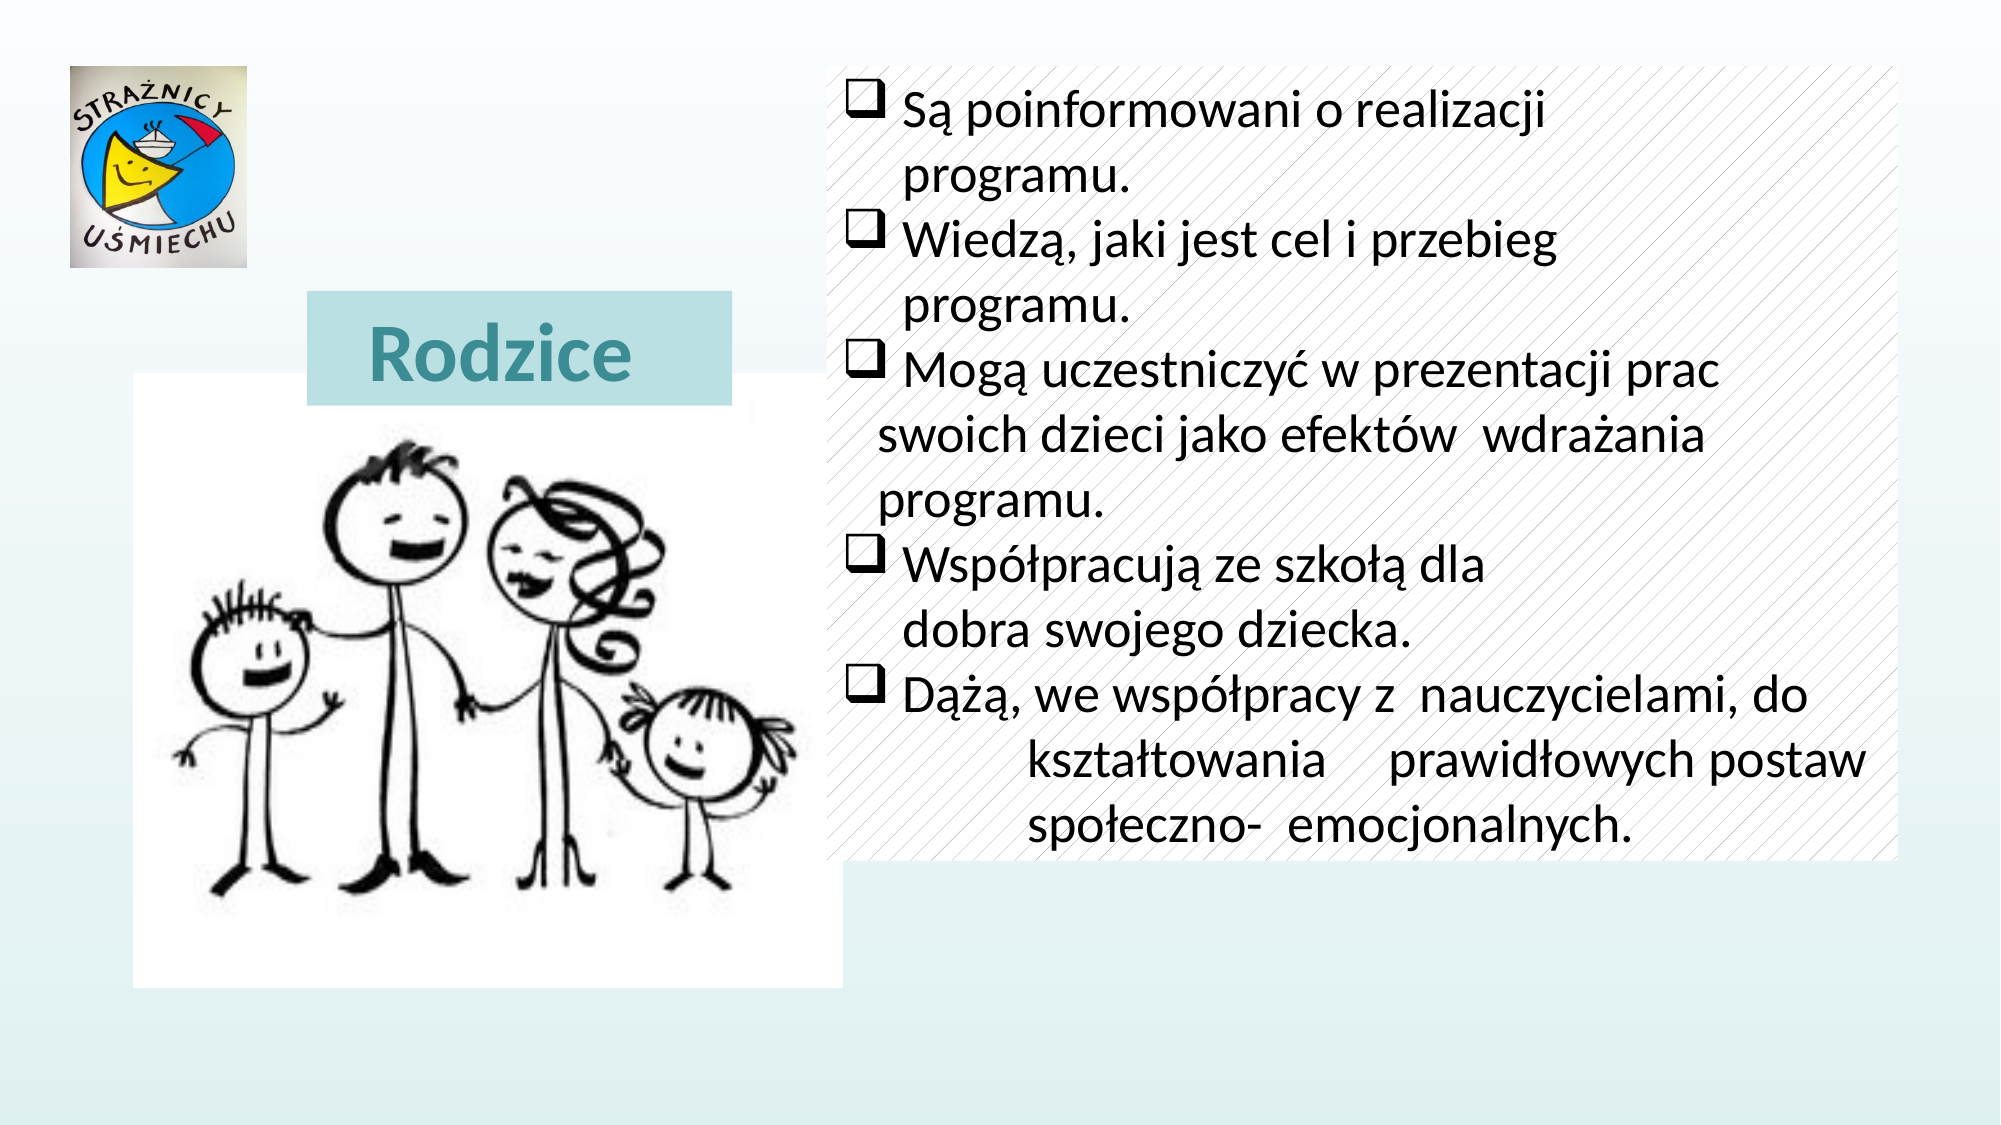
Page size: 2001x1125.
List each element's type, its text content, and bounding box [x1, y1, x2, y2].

picture [133, 373, 843, 989]
picture [70, 66, 248, 268]
text_box Rodzice [307, 290, 733, 371]
text_box Są poinformowani o realizacji programu. Wiedzą, jaki jest cel i przebieg programu. Mogą uczestniczyć w prezentacji prac swoich dzieci jako efektów wdrażania programu. Współpracują ze szkołą dla dobra swojego dziecka. Dążą, we współpracy z nauczycielami, do kształtowania prawidłowych postaw społeczno- emocjonalnych. [826, 66, 1898, 861]
